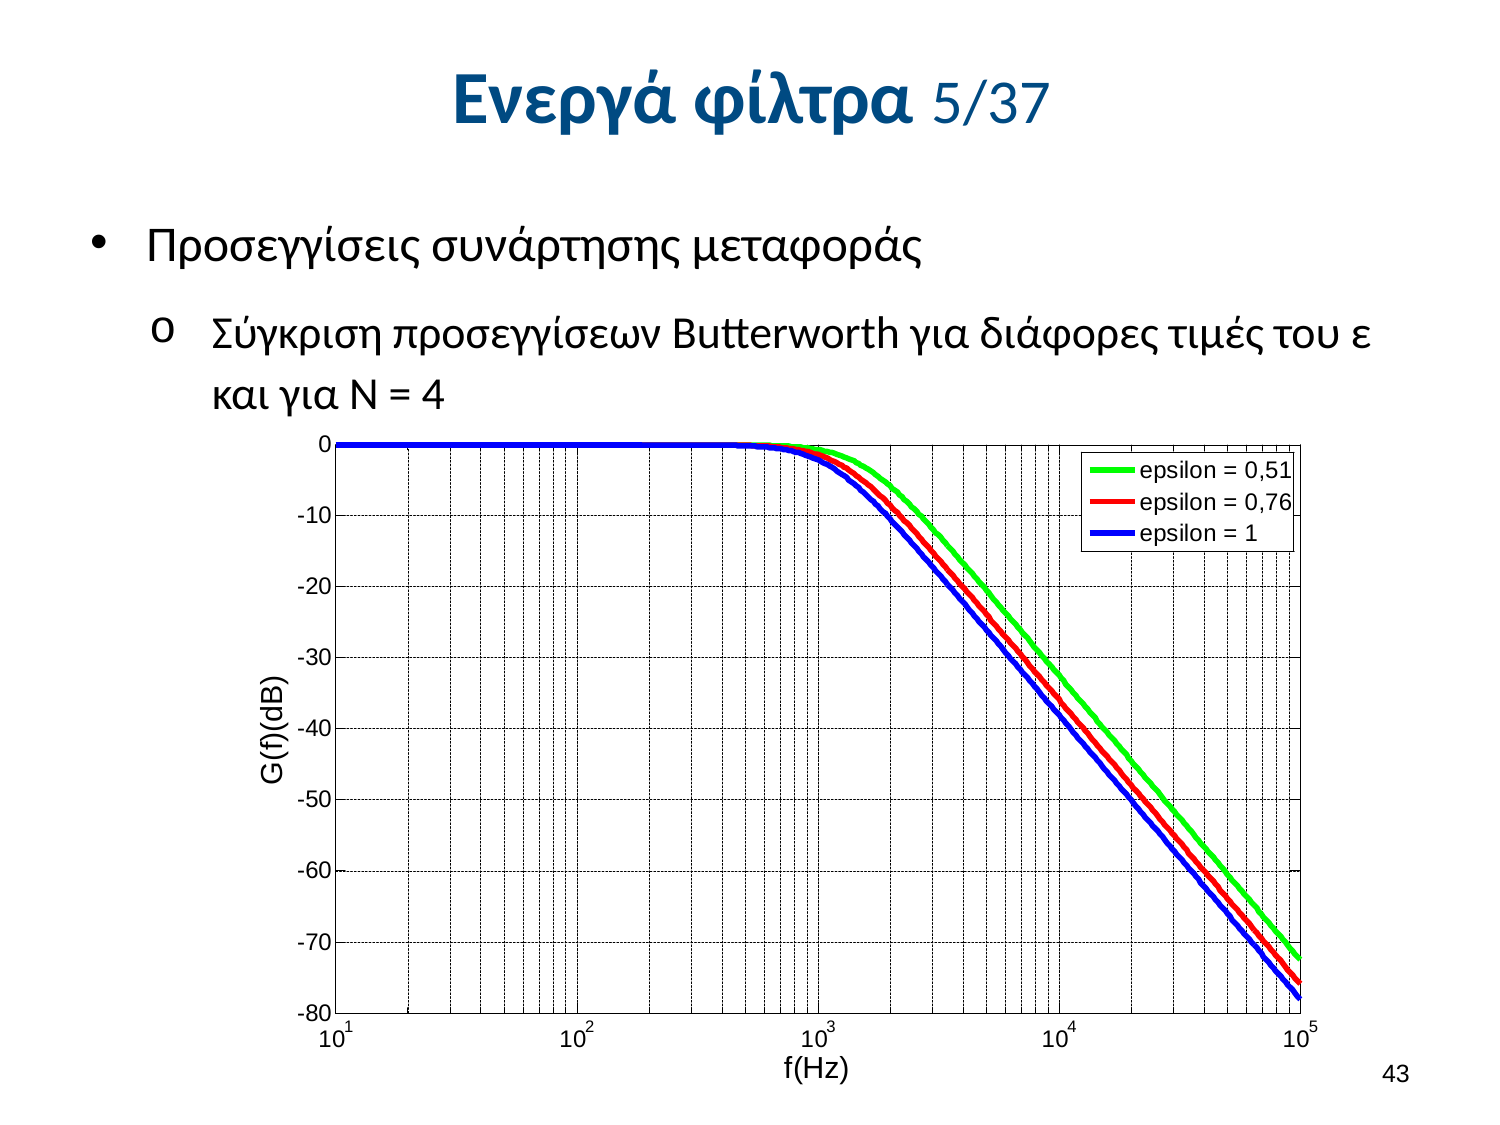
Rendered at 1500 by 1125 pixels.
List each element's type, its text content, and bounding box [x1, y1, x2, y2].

title Ενεργά φίλτρα 5/37 [76, 19, 1427, 169]
list Προσεγγίσεις συνάρτησης μεταφοράς Σύγκριση προσεγγίσεων Butterworth για διάφορες τιμές του ε και για Ν = 4 [75, 196, 1425, 1024]
picture [229, 426, 1377, 1092]
slide_number 42 [1074, 1042, 1425, 1103]
